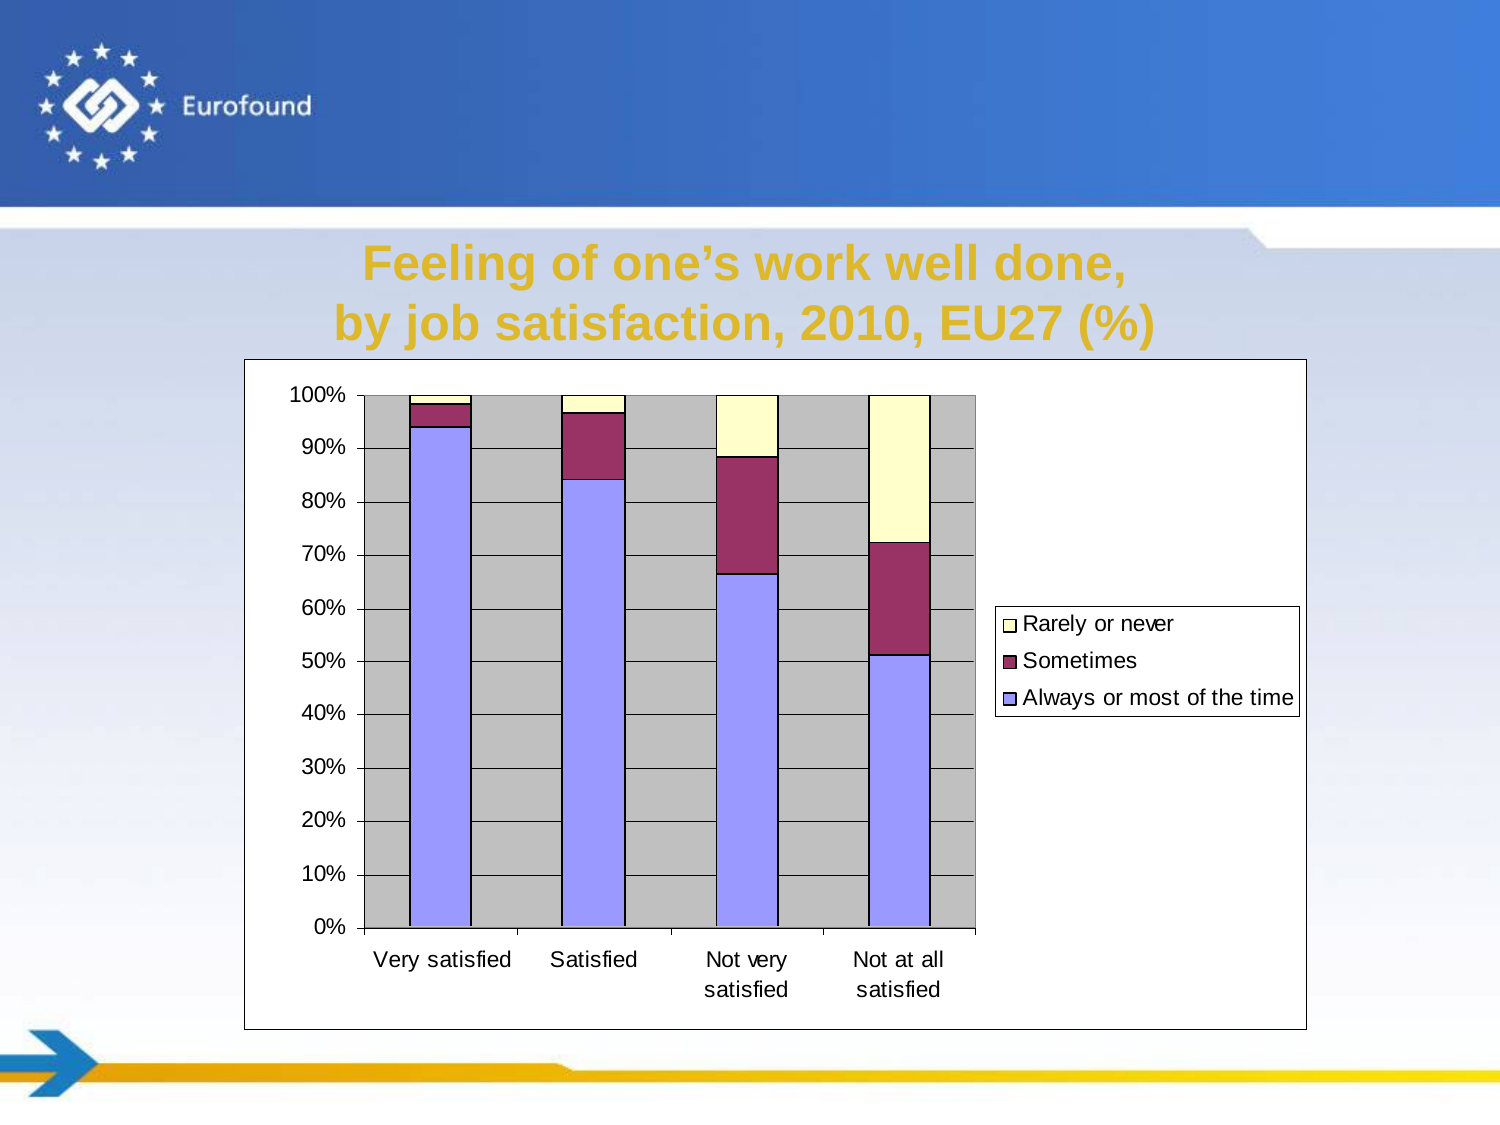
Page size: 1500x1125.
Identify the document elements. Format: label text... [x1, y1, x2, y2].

title Feeling of one’s work well done, by job satisfaction, 2010, EU27 (%) [76, 243, 1427, 338]
picture [0, 0, 1500, 1125]
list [234, 349, 1318, 1039]
